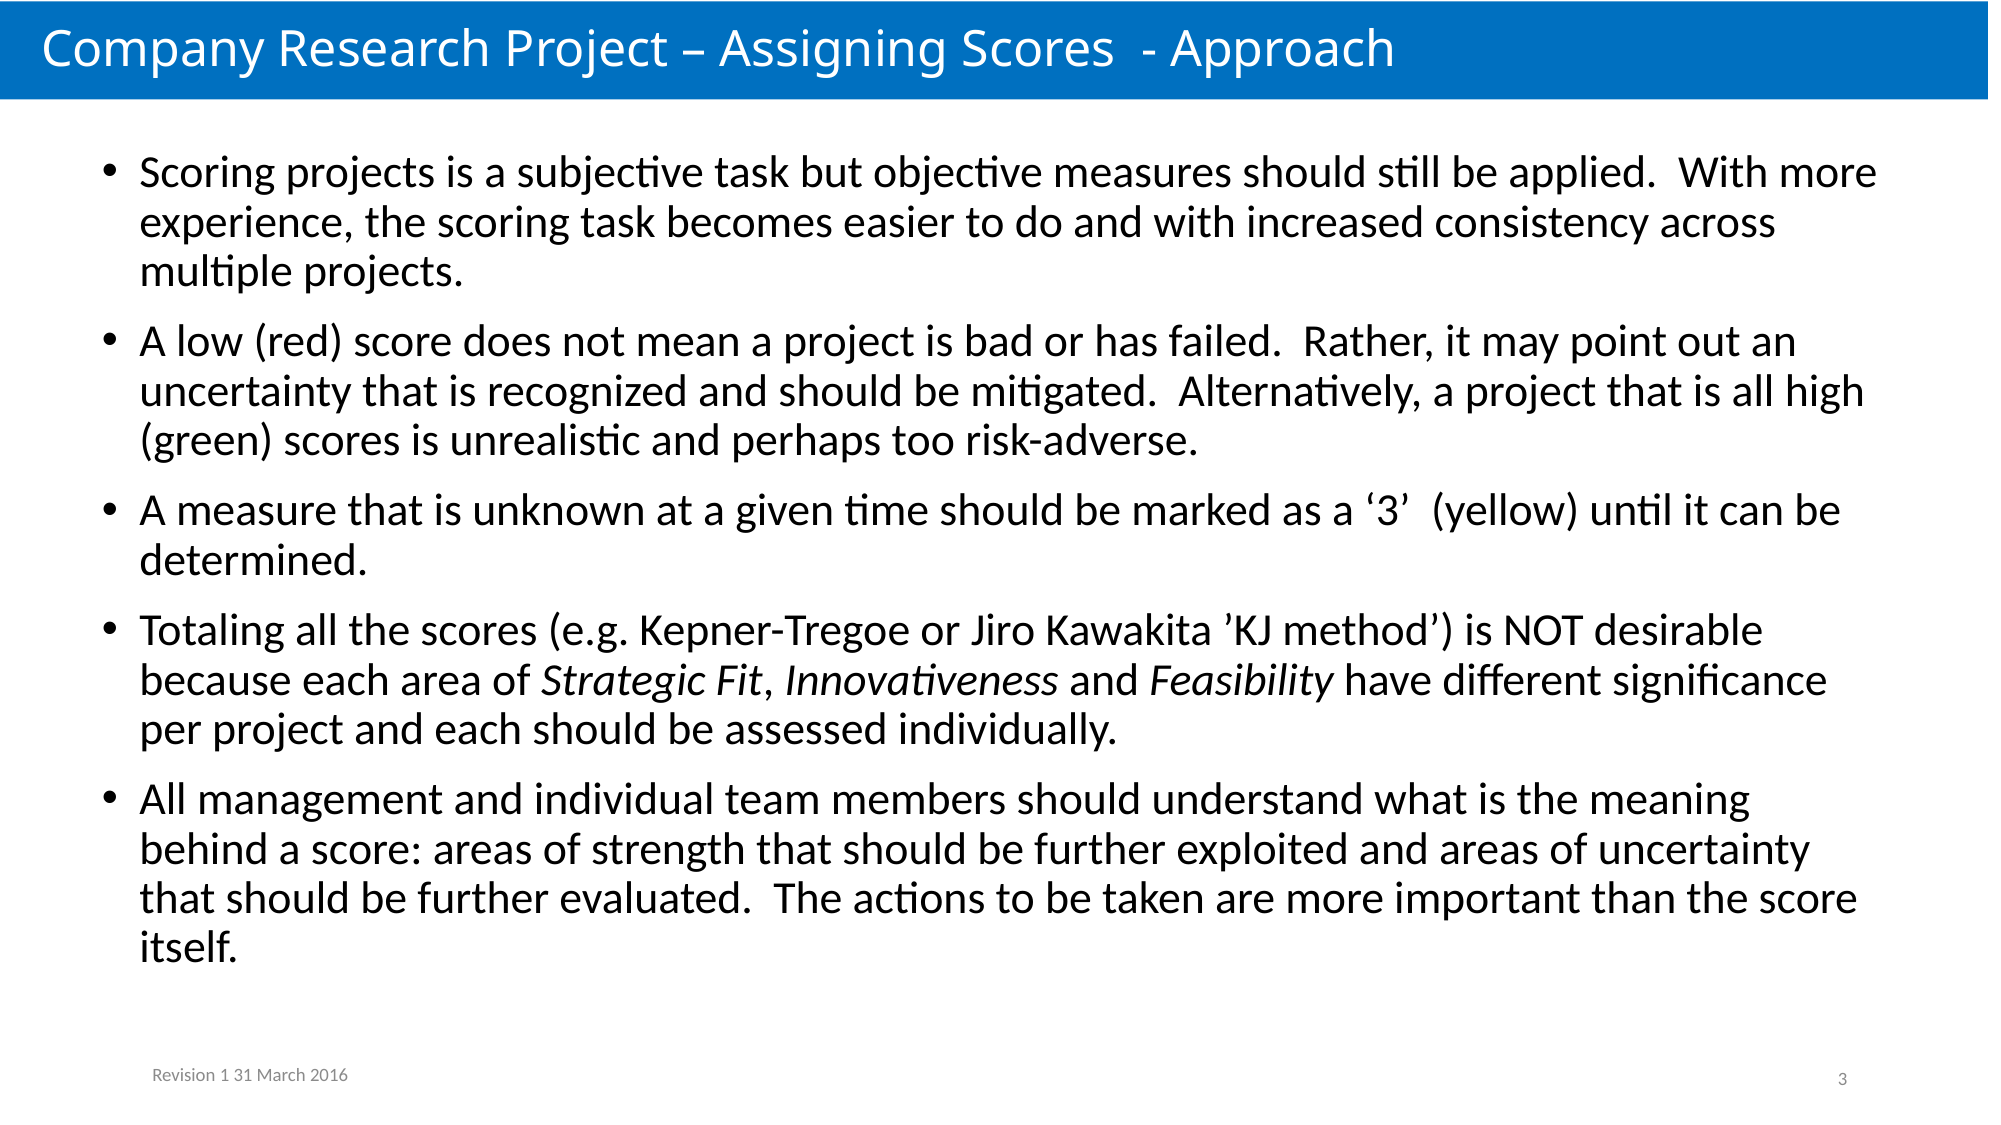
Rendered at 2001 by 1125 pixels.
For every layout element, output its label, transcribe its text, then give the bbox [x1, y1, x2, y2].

title Company Research Project – Assigning Scores - Approach [0, 1, 1988, 100]
list Scoring projects is a subjective task but objective measures should still be applied. With more experience, the scoring task becomes easier to do and with increased consistency across multiple projects. A low (red) score does not mean a project is bad or has failed. Rather, it may point out an uncertainty that is recognized and should be mitigated. Alternatively, a project that is all high (green) scores is unrealistic and perhaps too risk-adverse. A measure that is unknown at a given time should be marked as a ‘3’ (yellow) until it can be determined. Totaling all the scores (e.g. Kepner-Tregoe or Jiro Kawakita ’KJ method’) is NOT desirable because each area of Strategic Fit, Innovativeness and Feasibility have different significance per project and each should be assessed individually. All management and individual team members should understand what is the meaning behind a score: areas of strength that should be further exploited and areas of uncertainty that should be further evaluated. The actions to be taken are more important than the score itself. [86, 140, 1900, 997]
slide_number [137, 1044, 588, 1103]
slide_number 3 [1412, 1057, 1863, 1098]
